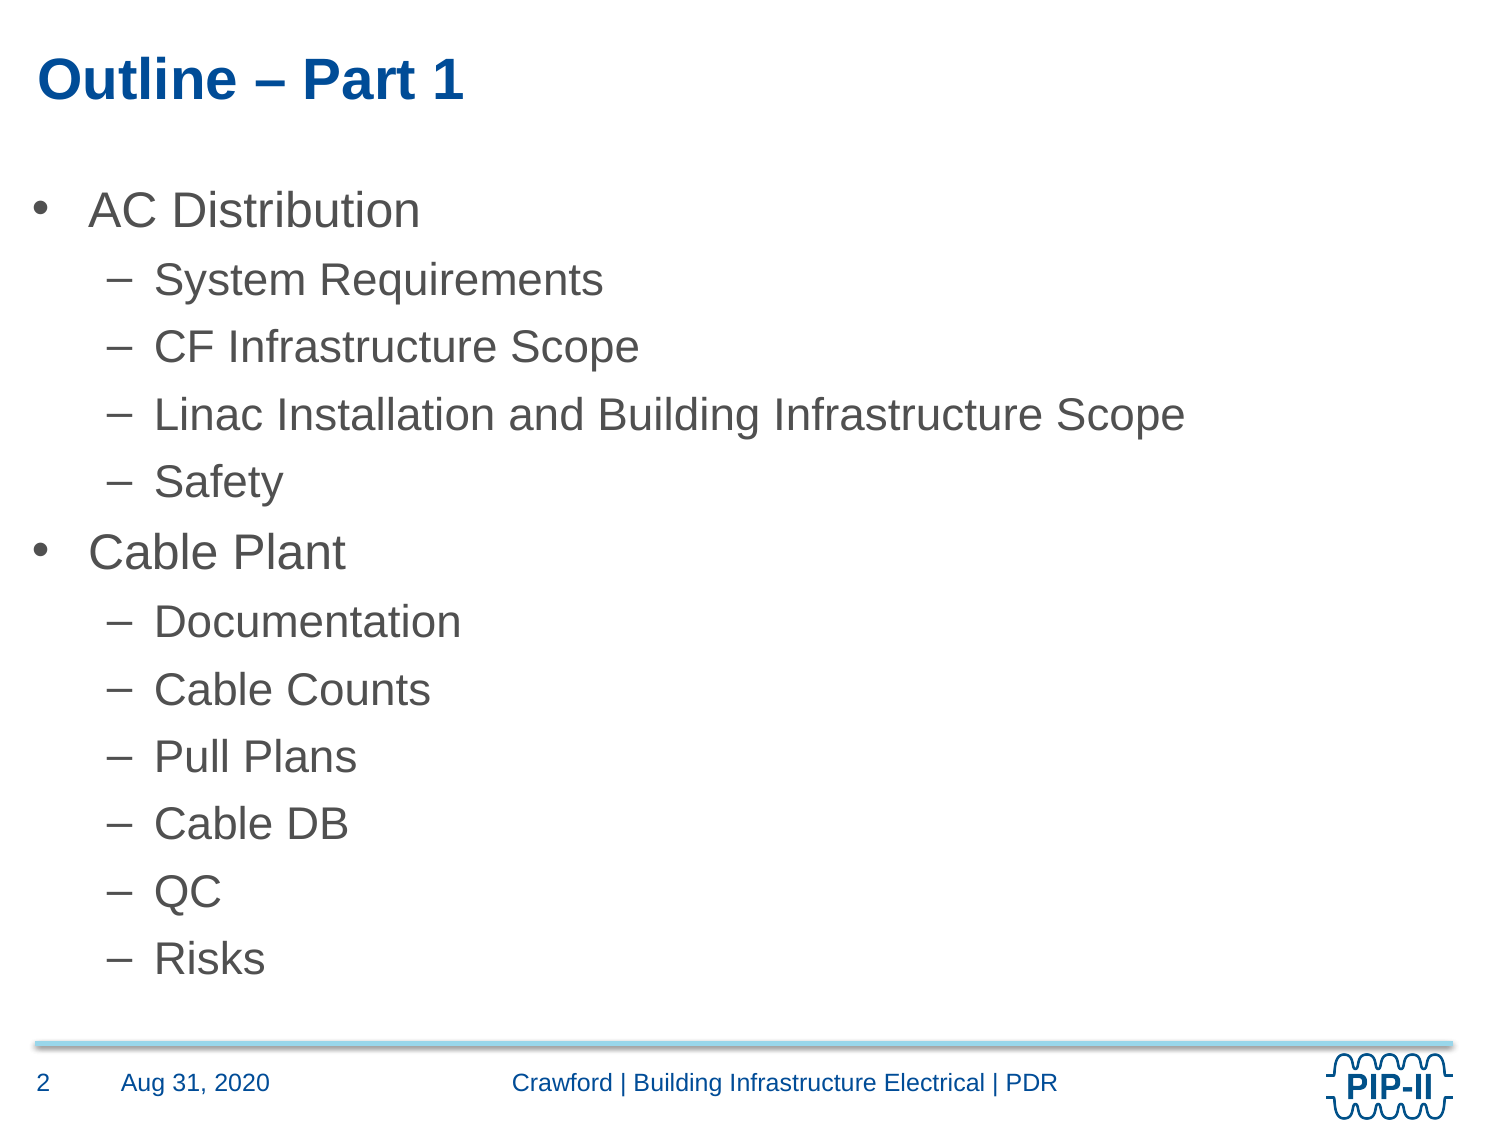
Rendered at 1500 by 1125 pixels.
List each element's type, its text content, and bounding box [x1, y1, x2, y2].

list AC Distribution System Requirements CF Infrastructure Scope Linac Installation and Building Infrastructure Scope Safety Cable Plant Documentation Cable Counts Pull Plans Cable DB QC Risks [31, 176, 1352, 1048]
slide_number 2 [36, 1066, 105, 1106]
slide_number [120, 1066, 276, 1107]
footer Crawford | Building Infrastructure Electrical | PDR [293, 1066, 1279, 1107]
title Outline – Part 1 [37, 41, 1463, 112]
picture [1326, 1053, 1453, 1120]
